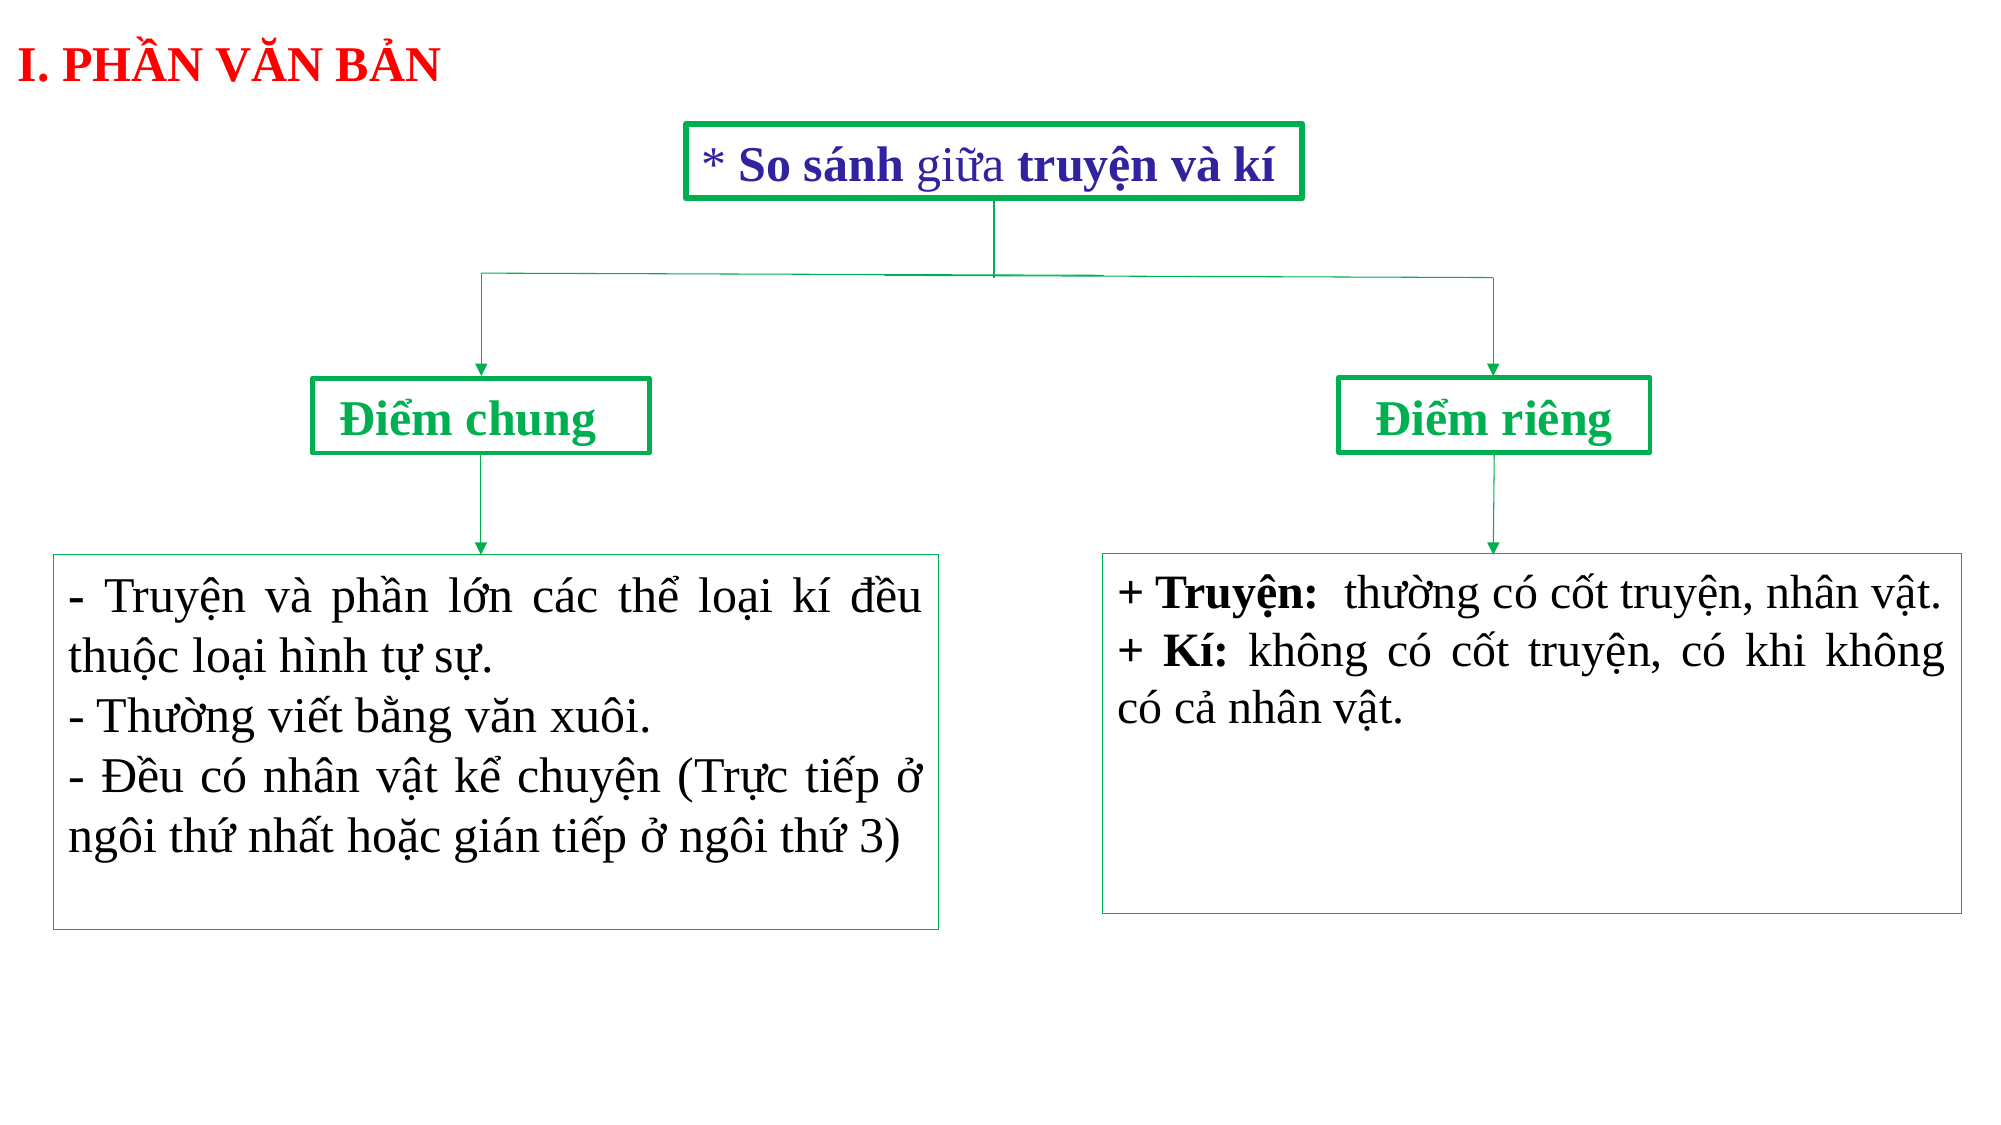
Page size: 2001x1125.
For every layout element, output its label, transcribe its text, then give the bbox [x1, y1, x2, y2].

text_box + Truyện: thường có cốt truyện, nhân vật. + Kí: không có cốt truyện, có khi không có cả nhân vật. [1102, 553, 1962, 914]
text_box I. PHẦN VĂN BẢN [3, 23, 456, 99]
text_box - Truyện và phần lớn các thể loại kí đều thuộc loại hình tự sự. - Thường viết bằng văn xuôi. - Đều có nhân vật kể chuyện (Trực tiếp ở ngôi thứ nhất hoặc gián tiếp ở ngôi thứ 3) [53, 554, 939, 930]
text_box * So sánh giữa truyện và kí [686, 123, 1302, 199]
text_box Điểm riêng [1338, 377, 1650, 453]
text_box Điểm chung [312, 378, 650, 454]
